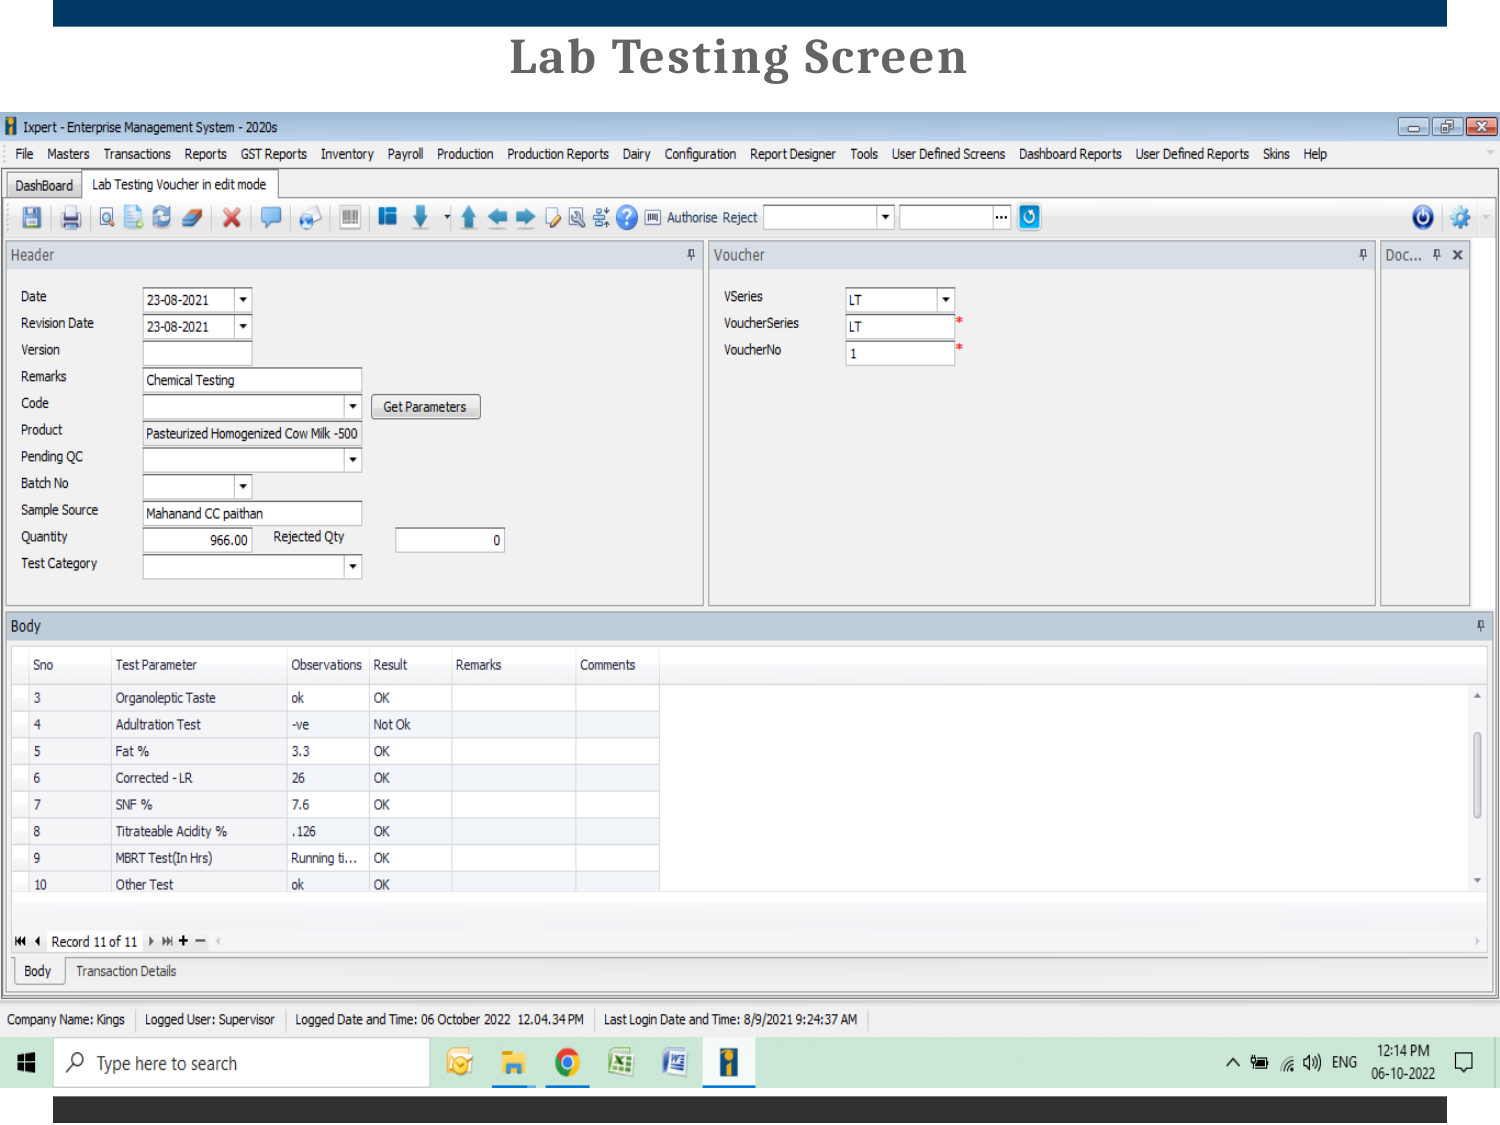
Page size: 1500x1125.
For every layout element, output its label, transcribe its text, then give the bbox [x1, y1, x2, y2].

title Lab Testing Screen [353, 21, 1122, 110]
picture [0, 112, 1500, 1088]
